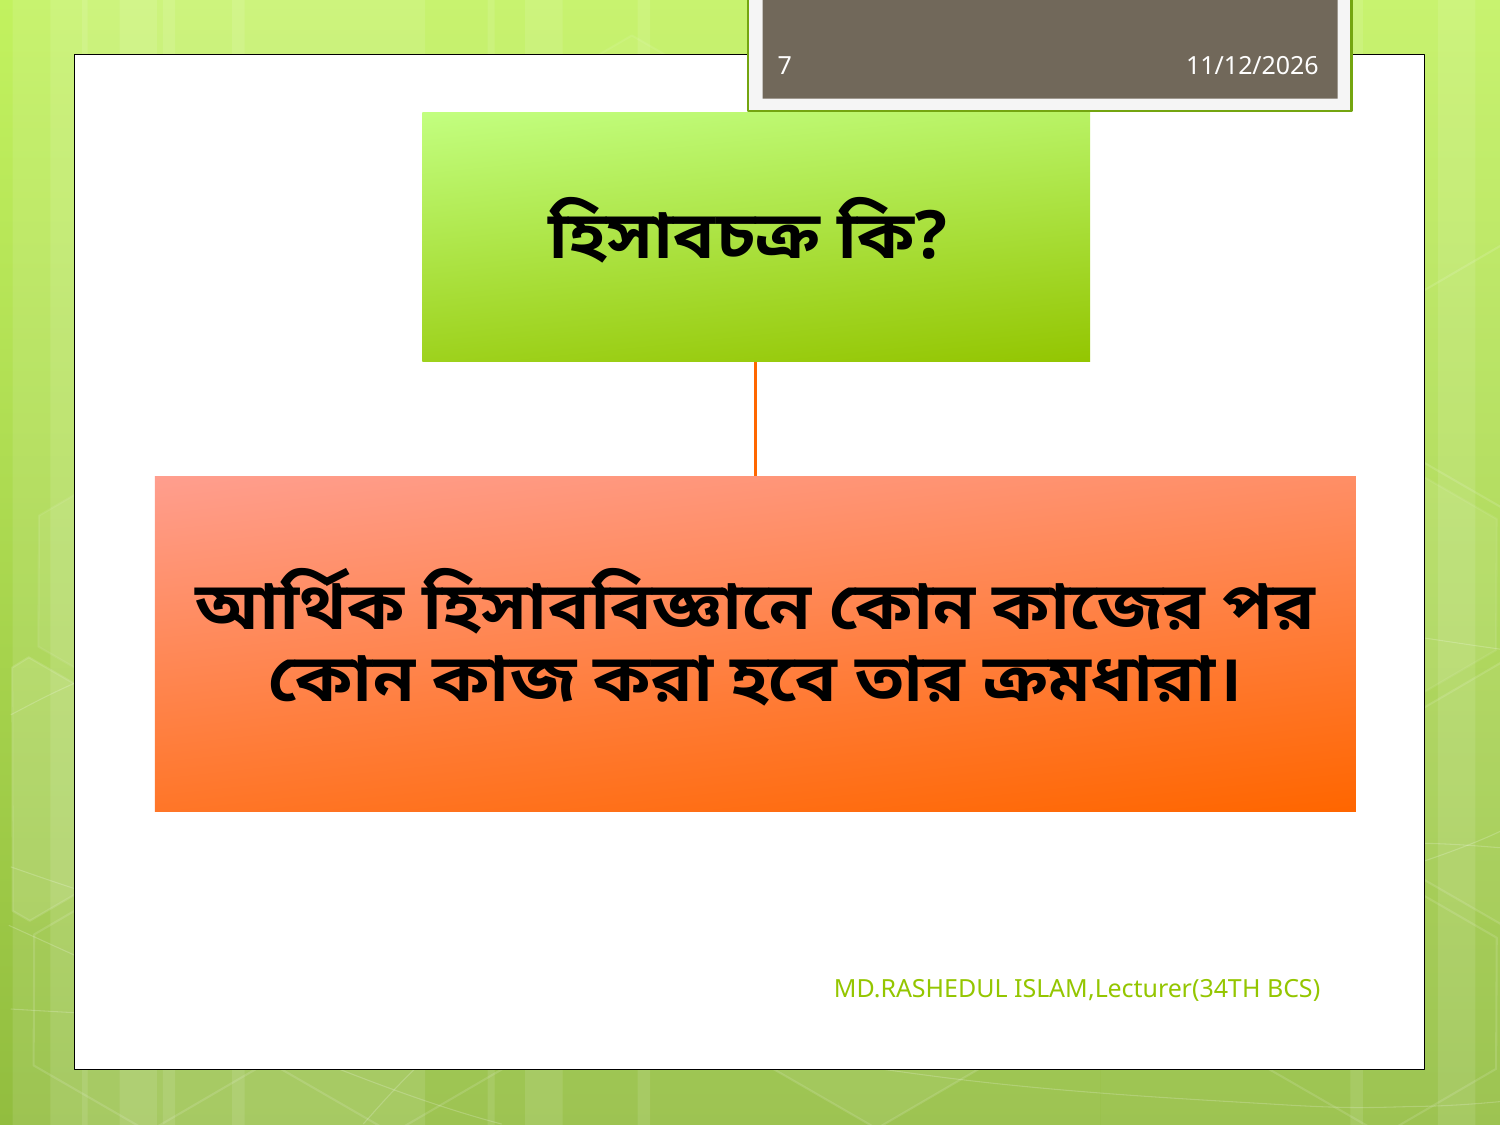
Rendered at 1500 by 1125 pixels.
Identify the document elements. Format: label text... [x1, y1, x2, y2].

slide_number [983, 36, 1334, 97]
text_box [12, 112, 1500, 1013]
slide_number 7 [762, 36, 982, 97]
